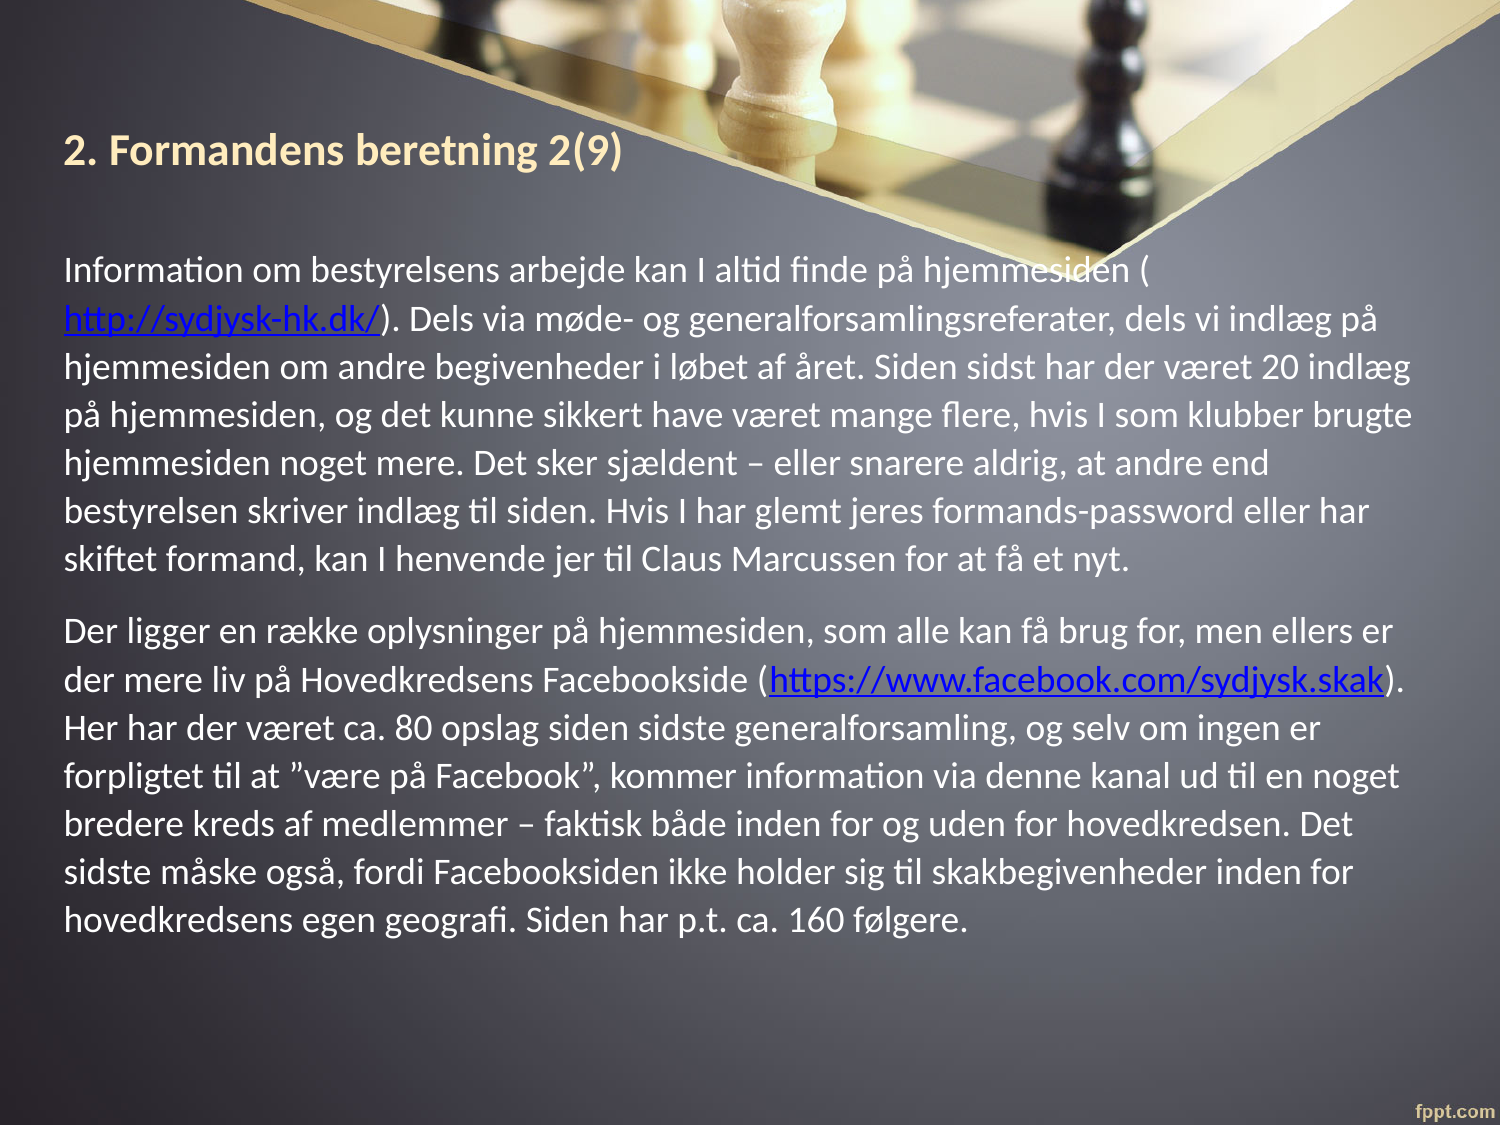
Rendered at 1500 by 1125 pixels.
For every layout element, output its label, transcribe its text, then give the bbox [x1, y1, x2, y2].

list Information om bestyrelsens arbejde kan I altid finde på hjemmesiden (http://sydjysk-hk.dk/). Dels via møde- og generalforsamlingsreferater, dels vi indlæg på hjemmesiden om andre begivenheder i løbet af året. Siden sidst har der været 20 indlæg på hjemmesiden, og det kunne sikkert have været mange flere, hvis I som klubber brugte hjemmesiden noget mere. Det sker sjældent – eller snarere aldrig, at andre end bestyrelsen skriver indlæg til siden. Hvis I har glemt jeres formands-password eller har skiftet formand, kan I henvende jer til Claus Marcussen for at få et nyt. Der ligger en række oplysninger på hjemmesiden, som alle kan få brug for, men ellers er der mere liv på Hovedkredsens Facebookside (https://www.facebook.com/sydjysk.skak). Her har der været ca. 80 opslag siden sidste generalforsamling, og selv om ingen er forpligtet til at ”være på Facebook”, kommer information via denne kanal ud til en noget bredere kreds af medlemmer – faktisk både inden for og uden for hovedkredsen. Det sidste måske også, fordi Facebooksiden ikke holder sig til skakbegivenheder inden for hovedkredsens egen geografi. Siden har p.t. ca. 160 følgere. [48, 186, 1452, 1089]
picture [0, 0, 1500, 1125]
title 2. Formandens beretning 2(9) [48, 111, 1377, 186]
